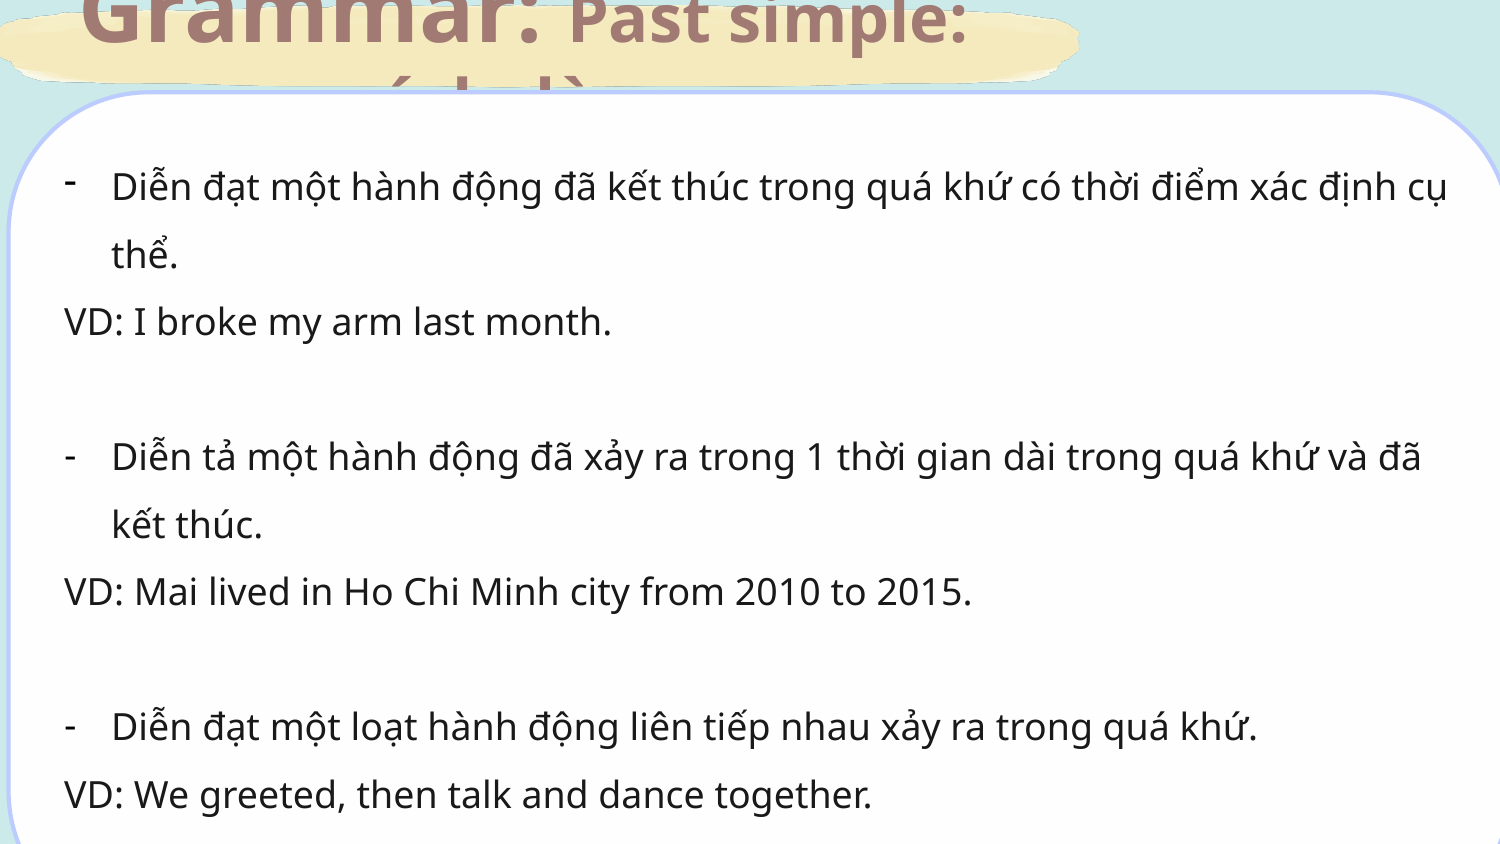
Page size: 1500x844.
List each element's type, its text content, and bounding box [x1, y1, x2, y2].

text_box Diễn đạt một hành động đã kết thúc trong quá khứ có thời điểm xác định cụ thể. VD: I broke my arm last month. Diễn tả một hành động đã xảy ra trong 1 thời gian dài trong quá khứ và đã kết thúc. VD: Mai lived in Ho Chi Minh city from 2010 to 2015. Diễn đạt một loạt hành động liên tiếp nhau xảy ra trong quá khứ. VD: We greeted, then talk and dance together. [6, 90, 1500, 844]
picture [0, 0, 1098, 92]
